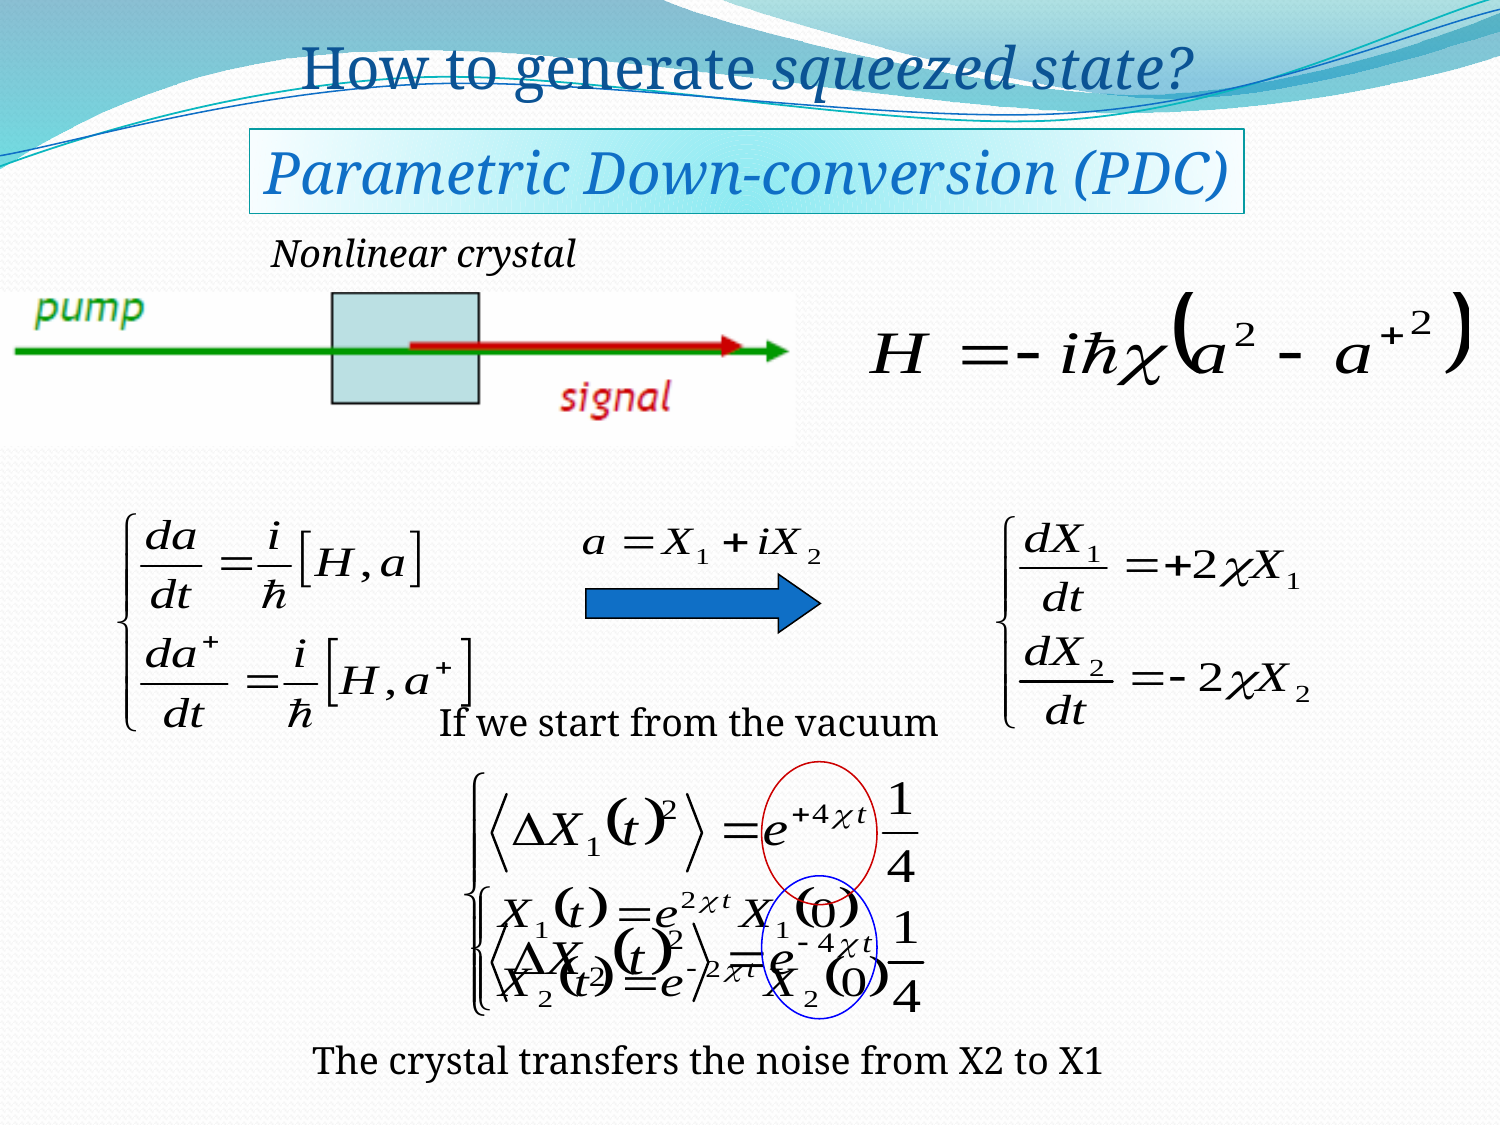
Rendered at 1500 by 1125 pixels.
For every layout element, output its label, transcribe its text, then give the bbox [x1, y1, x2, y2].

text_box [585, 582, 821, 633]
text_box The crystal transfers the noise from X2 to X1 [297, 1029, 1130, 1089]
text_box If we start from the vacuum [479, 691, 955, 752]
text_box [451, 761, 938, 1029]
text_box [984, 506, 1327, 739]
text_box Parametric Down-conversion (PDC) [249, 128, 1245, 214]
picture [0, 292, 796, 446]
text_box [855, 292, 1470, 399]
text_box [105, 503, 479, 742]
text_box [573, 515, 833, 571]
text_box How to generate squeezed state? [285, 23, 1269, 109]
text_box Nonlinear crystal [256, 227, 601, 283]
